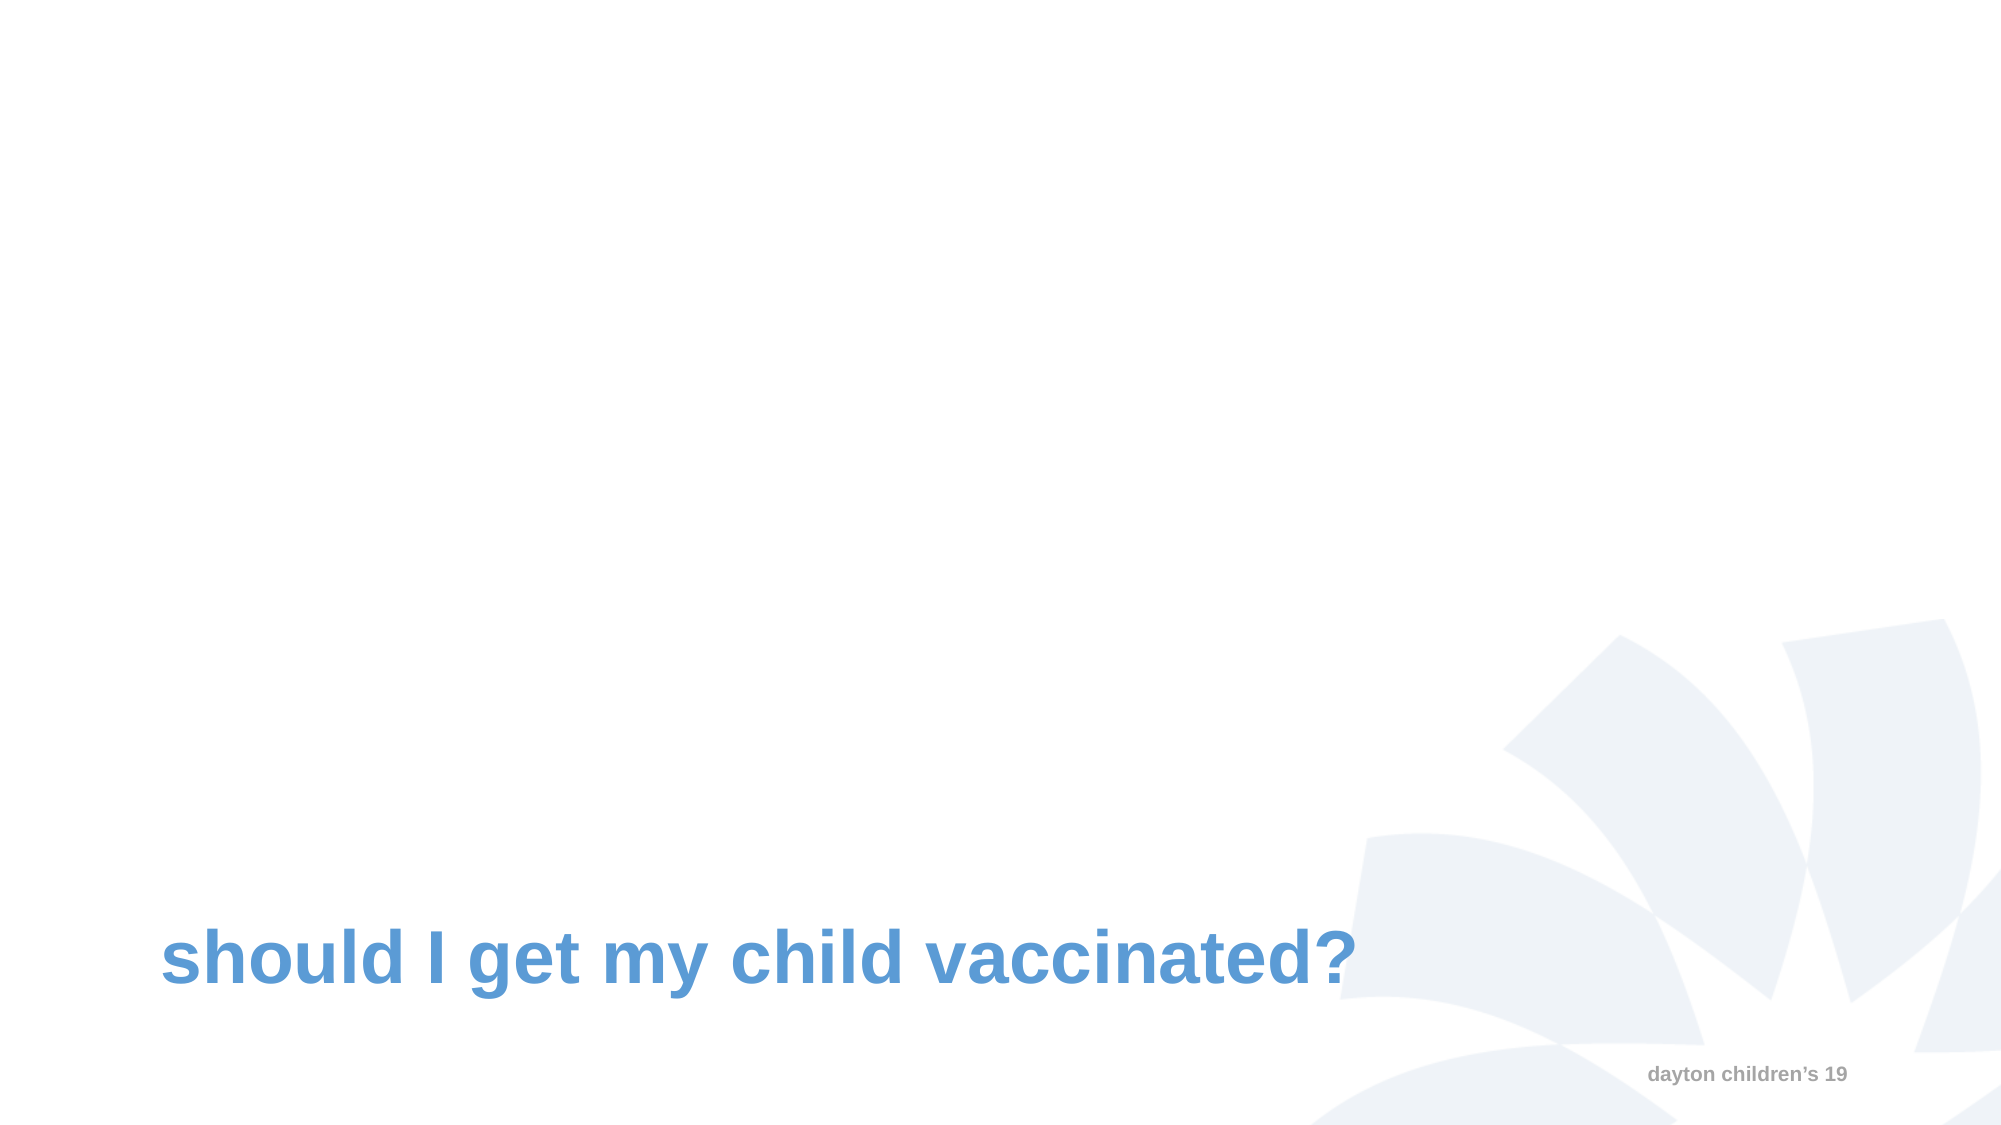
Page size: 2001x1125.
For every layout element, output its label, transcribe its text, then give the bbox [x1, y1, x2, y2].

title should I get my child vaccinated? [145, 886, 1816, 1008]
slide_number dayton children’s 19 [1412, 1042, 1863, 1103]
